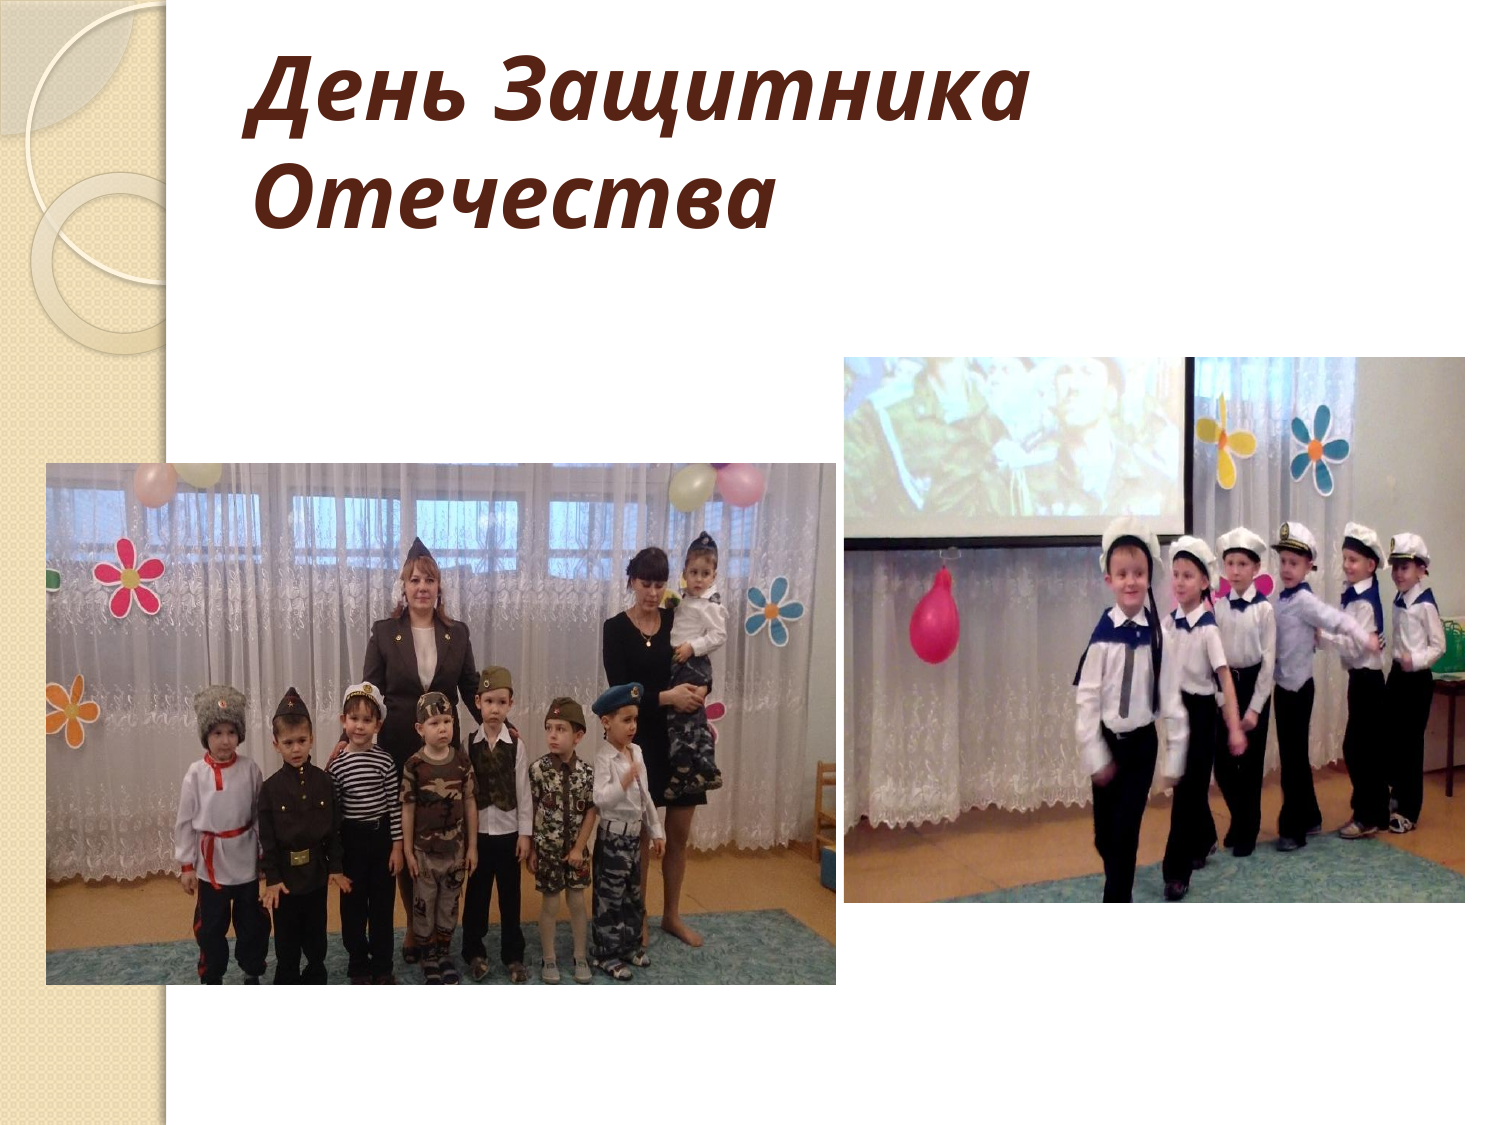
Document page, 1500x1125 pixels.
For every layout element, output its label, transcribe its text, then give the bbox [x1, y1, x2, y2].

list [843, 357, 1466, 903]
title День Защитника Отечества [235, 45, 1466, 233]
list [46, 463, 836, 985]
